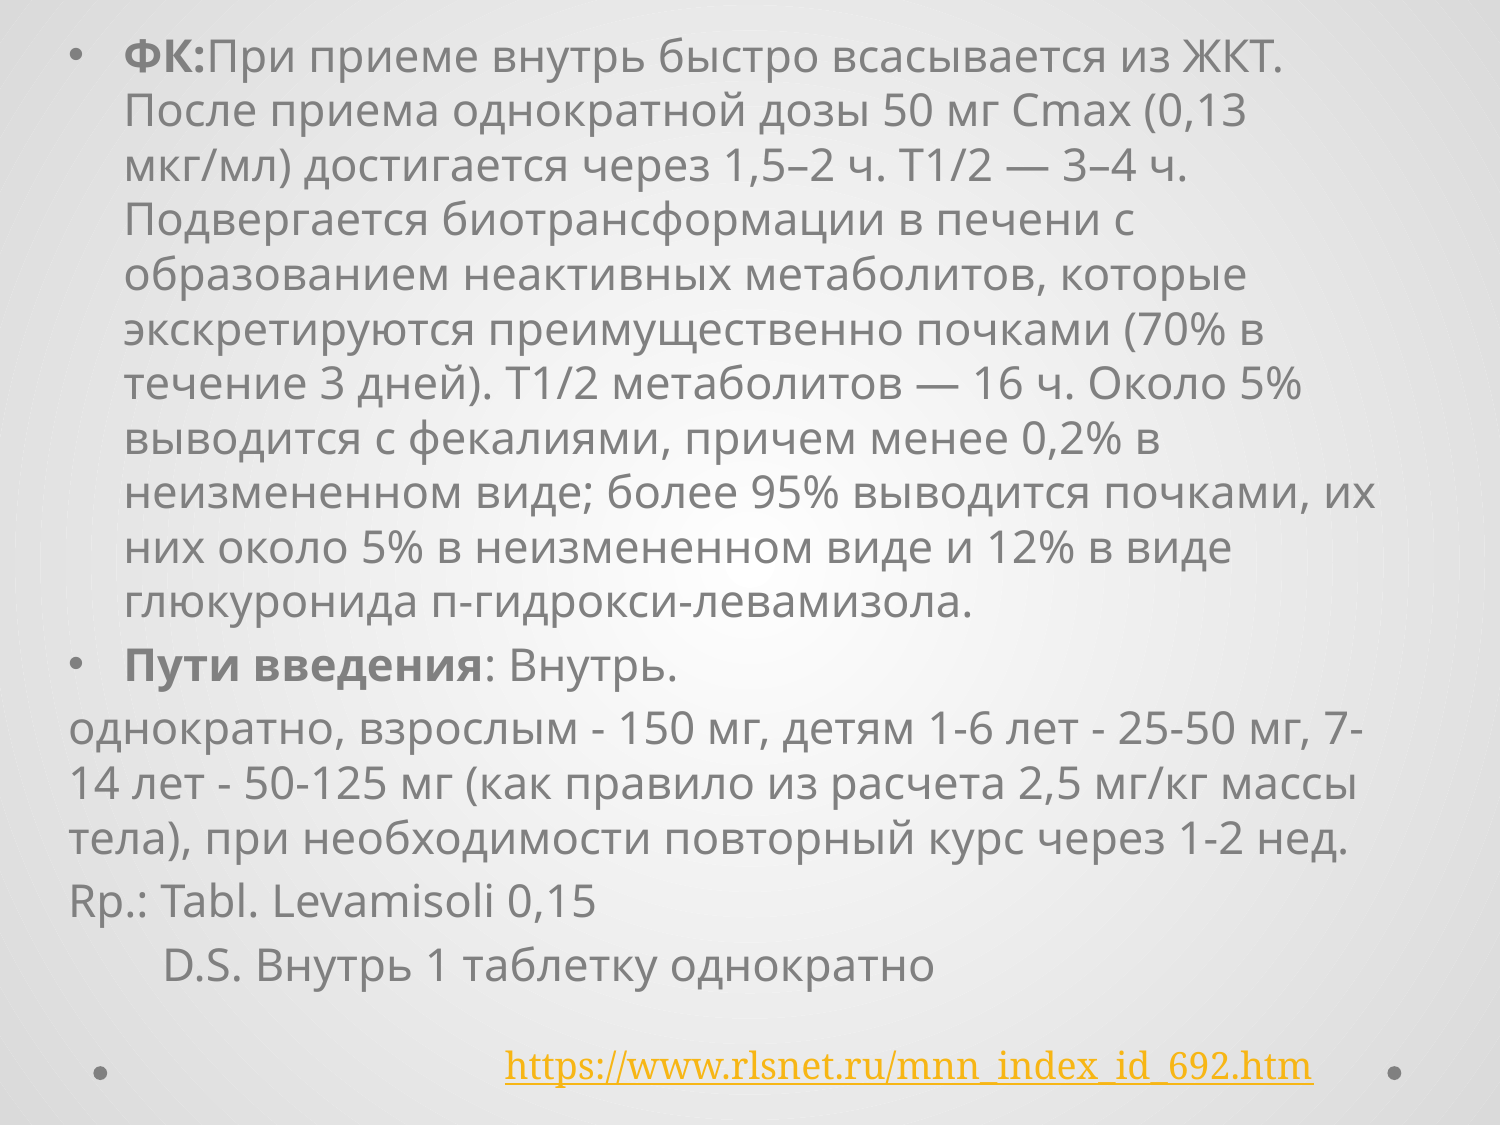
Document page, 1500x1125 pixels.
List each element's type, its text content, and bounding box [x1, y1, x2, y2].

list ФК:При приеме внутрь быстро всасывается из ЖКТ. После приема однократной дозы 50 мг Cmax (0,13 мкг/мл) достигается через 1,5–2 ч. T1/2 — 3–4 ч. Подвергается биотрансформации в печени с образованием неактивных метаболитов, которые экскретируются преимущественно почками (70% в течение 3 дней). T1/2 метаболитов — 16 ч. Около 5% выводится с фекалиями, причем менее 0,2% в неизмененном виде; более 95% выводится почками, их них около 5% в неизмененном виде и 12% в виде глюкуронида п-гидрокси-левамизола. Пути введения: Внутрь. однократно, взрослым - 150 мг, детям 1-6 лет - 25-50 мг, 7-14 лет - 50-125 мг (как правило из расчета 2,5 мг/кг массы тела), при необходимости повторный курс через 1-2 нед. Rp.: Tabl. Levamisoli 0,15 D.S. Внутрь 1 таблетку однократно [53, 19, 1425, 1005]
text_box https://www.rlsnet.ru/mnn_index_id_692.htm [490, 1034, 1353, 1101]
